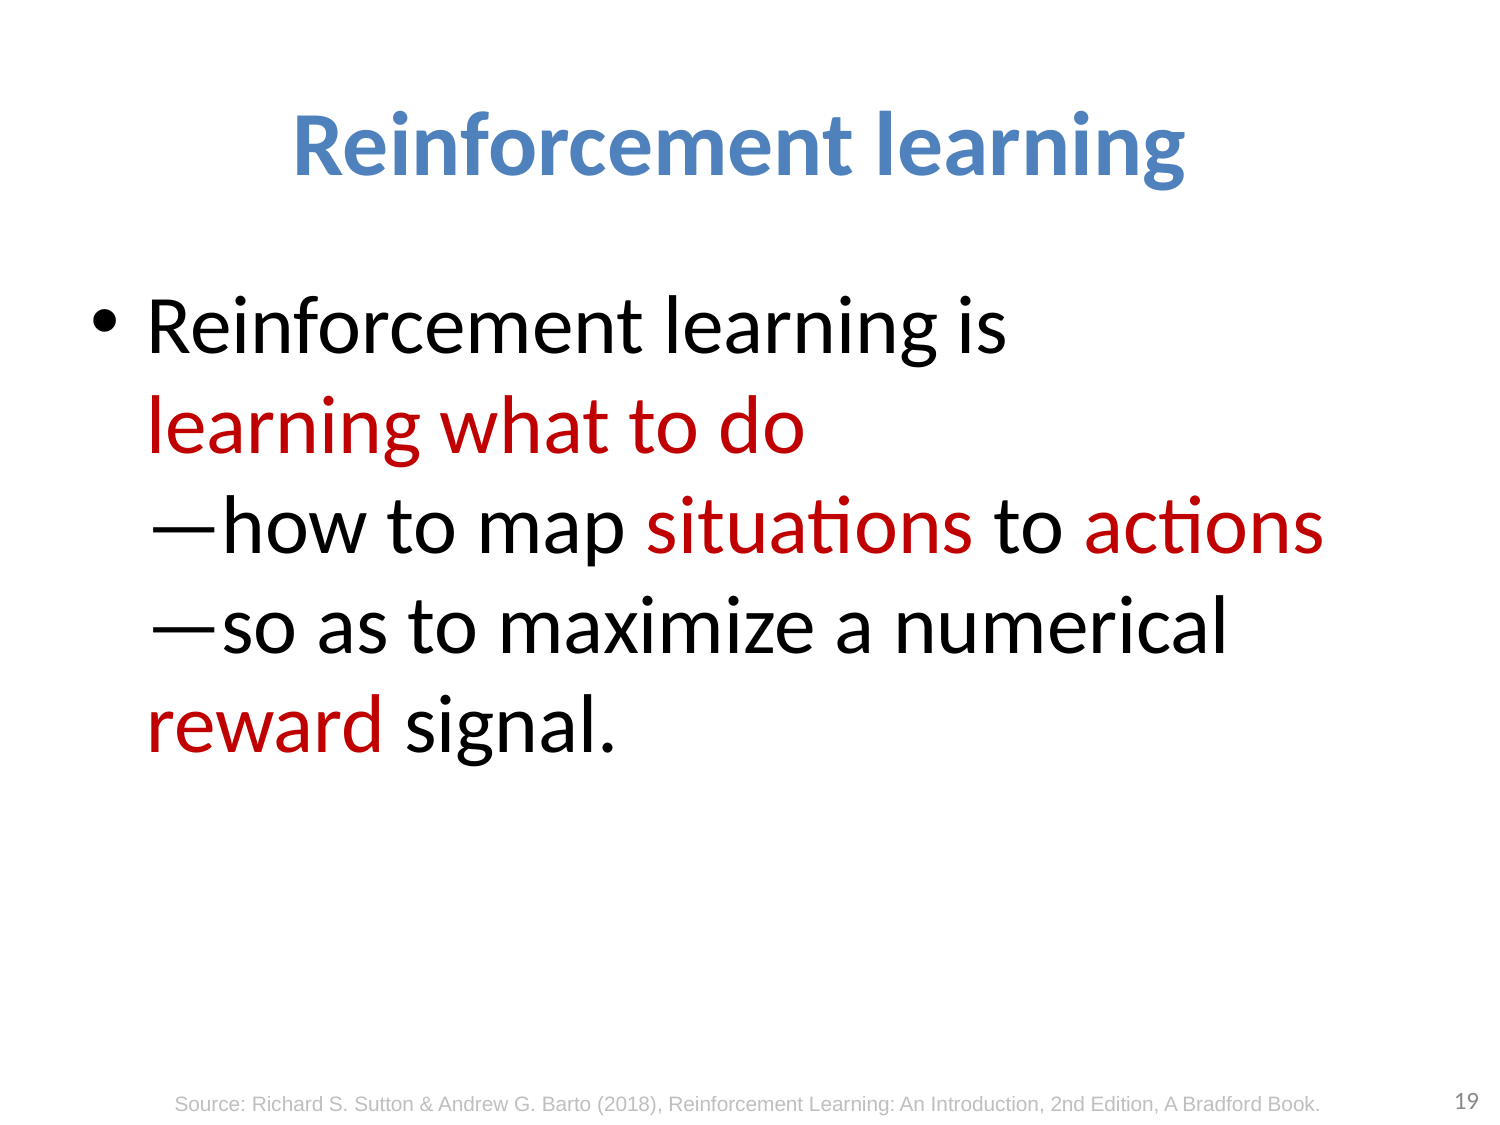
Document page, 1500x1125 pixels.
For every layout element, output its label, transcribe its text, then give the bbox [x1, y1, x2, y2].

text_box Source: Richard S. Sutton & Andrew G. Barto (2018), Reinforcement Learning: An Introduction, 2nd Edition, A Bradford Book. [72, 1083, 1423, 1124]
list Reinforcement learning is learning what to do —how to map situations to actions —so as to maximize a numerical reward signal. [75, 262, 1425, 1005]
title Reinforcement learning [75, 45, 1425, 233]
slide_number 19 [1144, 1069, 1495, 1125]
